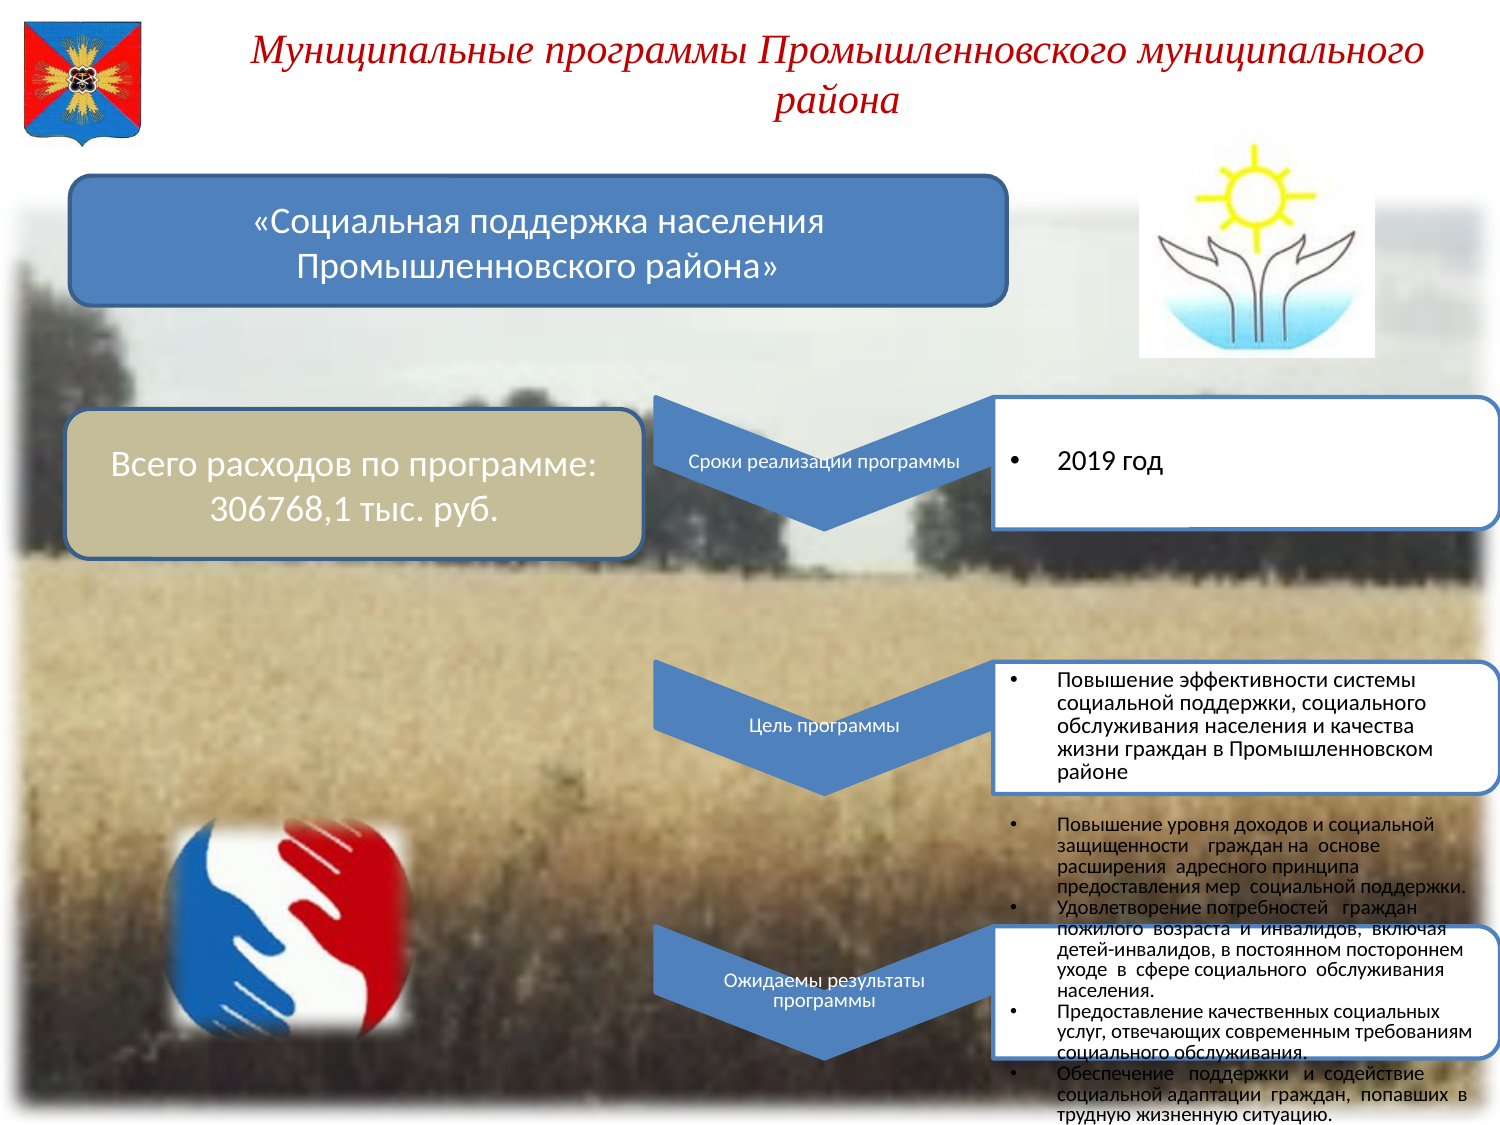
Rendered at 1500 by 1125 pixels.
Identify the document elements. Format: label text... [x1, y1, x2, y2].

picture [0, 123, 1500, 1125]
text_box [655, 396, 1500, 1059]
picture [23, 20, 143, 147]
text_box Муниципальные программы Промышленновского муниципального района [211, 14, 1465, 130]
text_box «Социальная поддержка населения Промышленновского района» [69, 173, 1008, 189]
